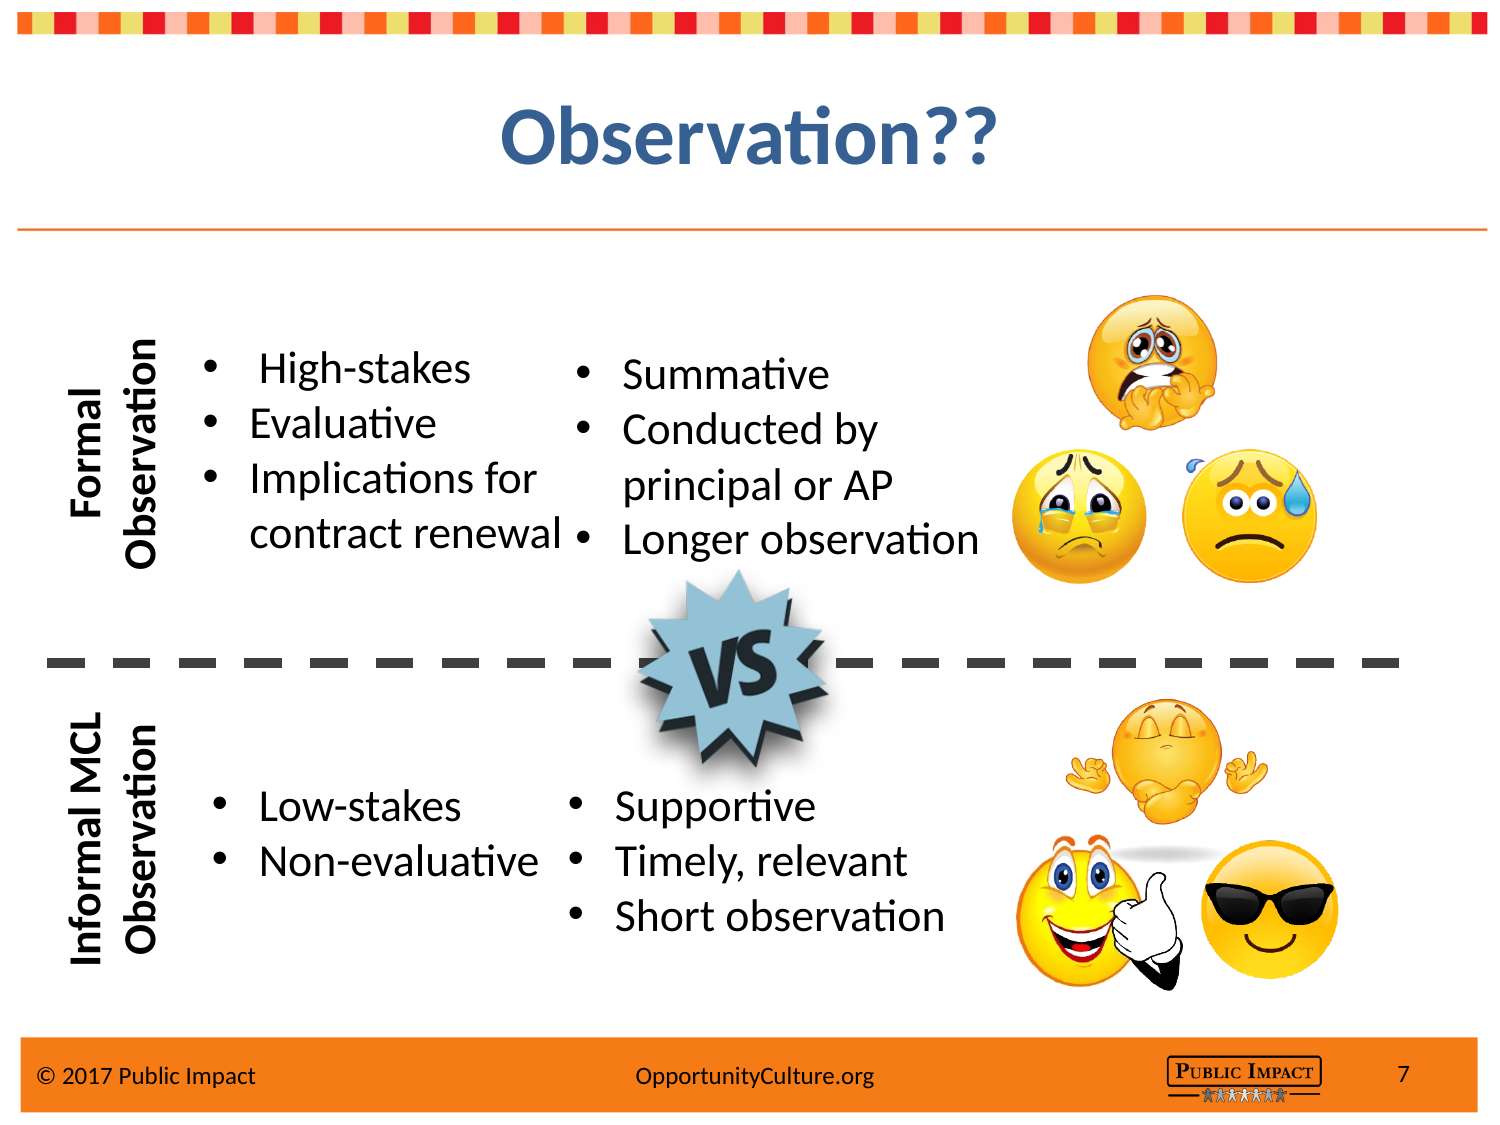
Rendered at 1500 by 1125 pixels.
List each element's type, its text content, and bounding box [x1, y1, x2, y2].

text_box Supportive Timely, relevant Short observation [553, 768, 990, 948]
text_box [1008, 287, 1317, 587]
picture [613, 562, 851, 793]
picture [1162, 1053, 1325, 1105]
picture [17, 12, 1488, 138]
title Observation?? [75, 37, 1425, 225]
footer © 2017 Public Impact OpportunityCulture.org [20, 1044, 1150, 1104]
text_box Summative Conducted by principal or AP Longer observation [560, 336, 1003, 572]
text_box Formal Observation [47, 284, 172, 624]
slide_number 7 [1325, 1042, 1425, 1103]
text_box Informal MCL Observation [47, 670, 172, 1019]
text_box Low-stakes Non-evaluative [197, 768, 553, 893]
text_box High-stakes Evaluative Implications for contract renewal [187, 330, 623, 566]
picture [17, 200, 1488, 238]
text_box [1008, 688, 1341, 991]
